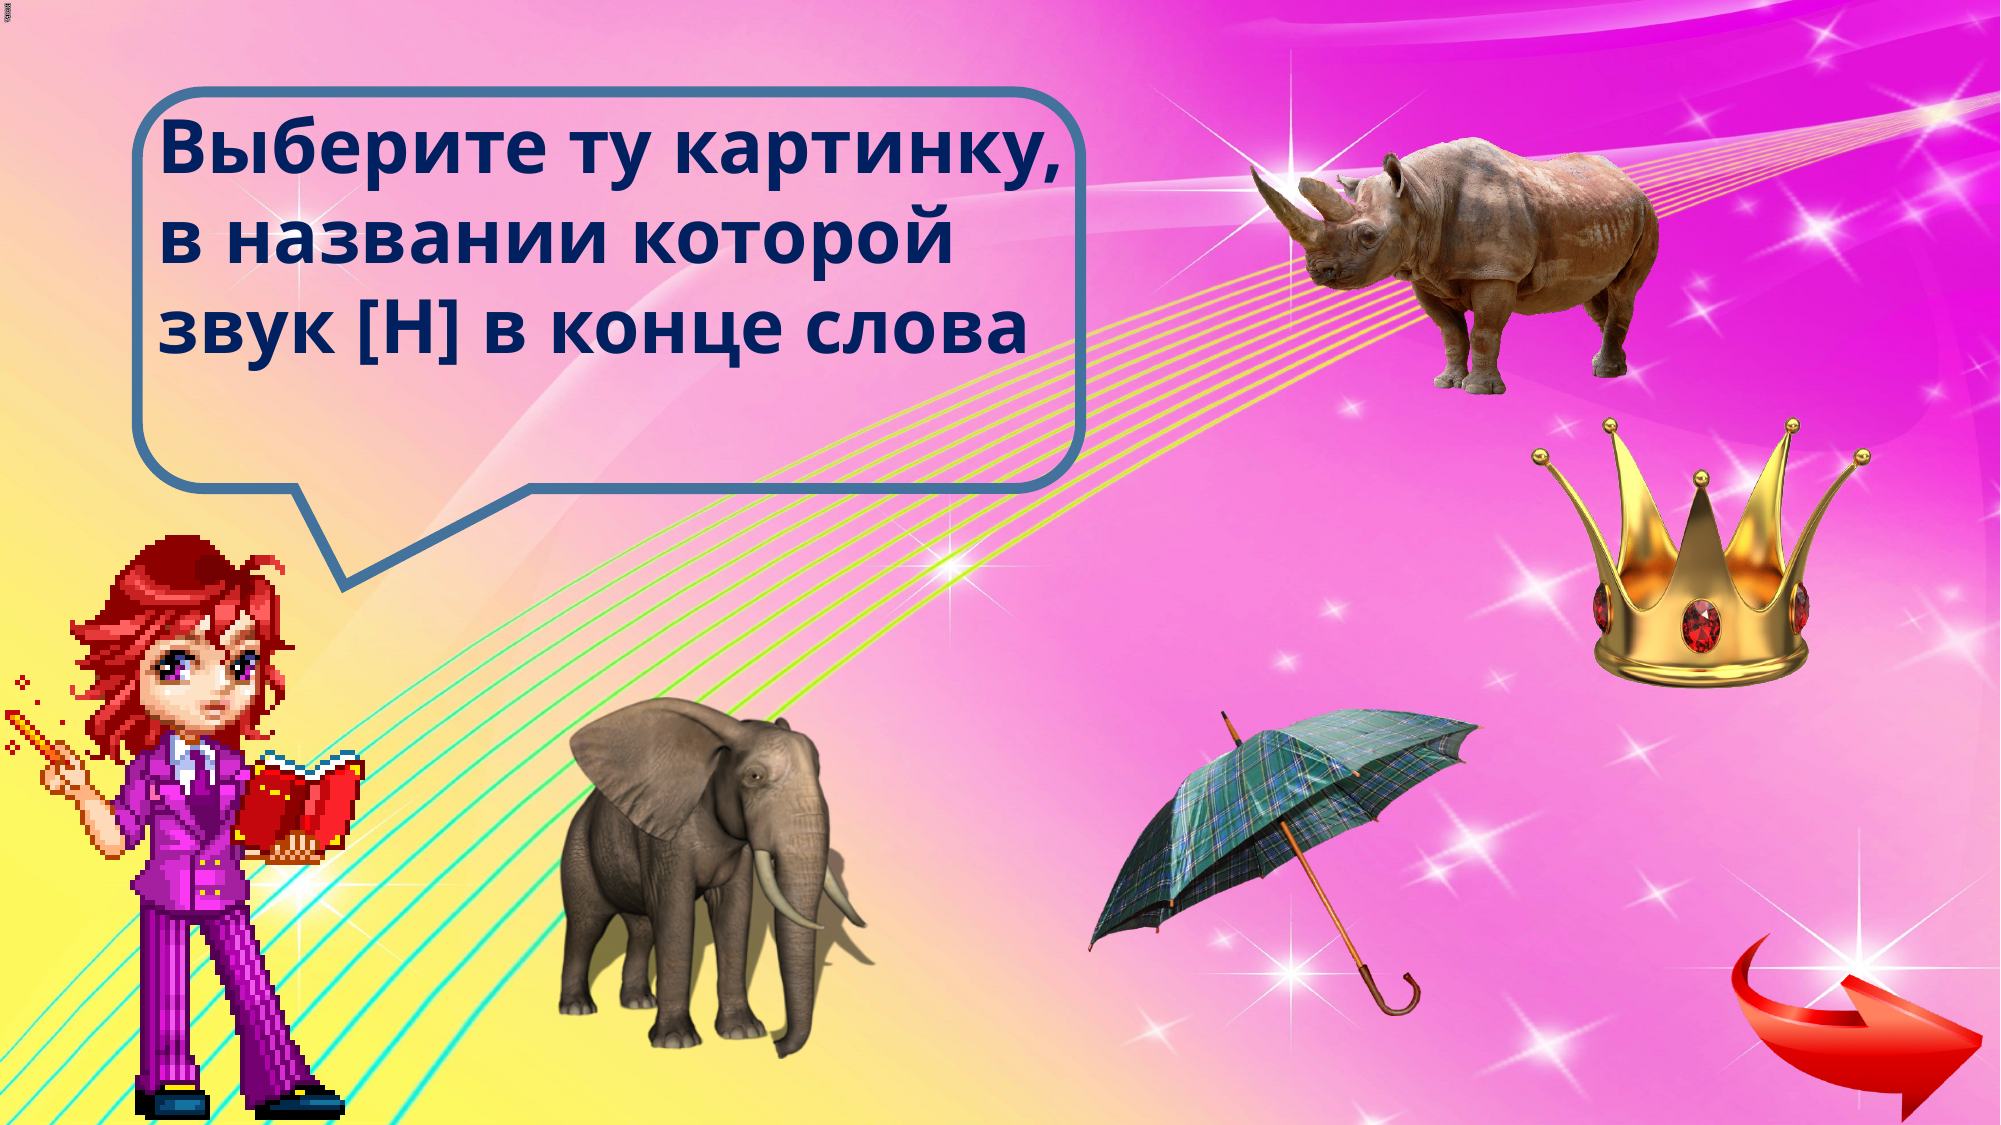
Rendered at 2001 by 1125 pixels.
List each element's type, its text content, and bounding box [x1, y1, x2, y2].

text_box Выберите ту картинку, в названии которой звук [Н] в конце слова [142, 90, 1089, 376]
text_box [136, 130, 1082, 568]
picture [0, 0, 2001, 1125]
